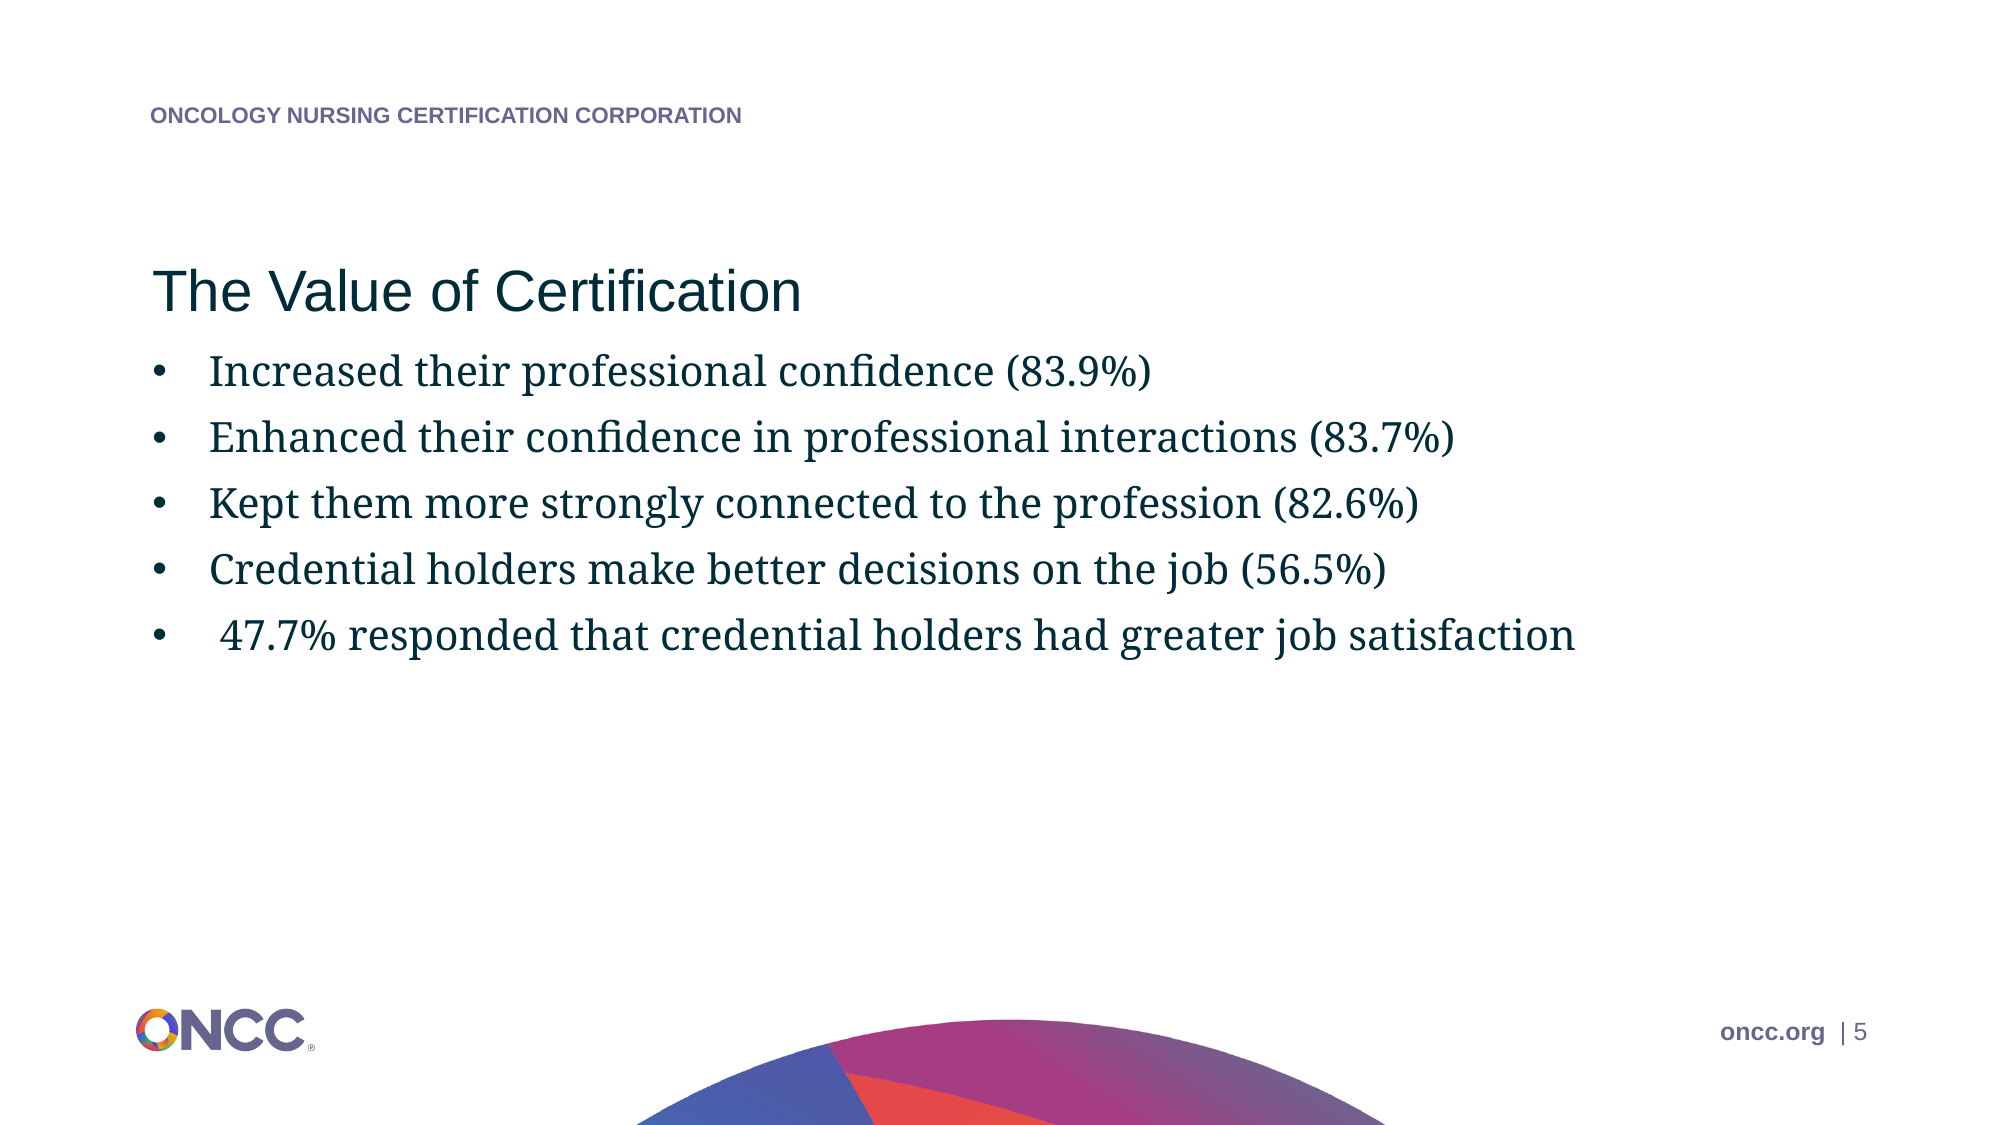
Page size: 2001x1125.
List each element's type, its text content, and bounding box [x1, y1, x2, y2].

title The Value of Certification [137, 241, 1863, 343]
picture [0, 0, 2001, 1125]
list Increased their professional confidence (83.9%) Enhanced their confidence in professional interactions (83.7%) Kept them more strongly connected to the profession (82.6%) Credential holders make better decisions on the job (56.5%) 47.7% responded that credential holders had greater job satisfaction [137, 343, 1863, 884]
slide_number oncc.org | 5 [1590, 1005, 1883, 1055]
